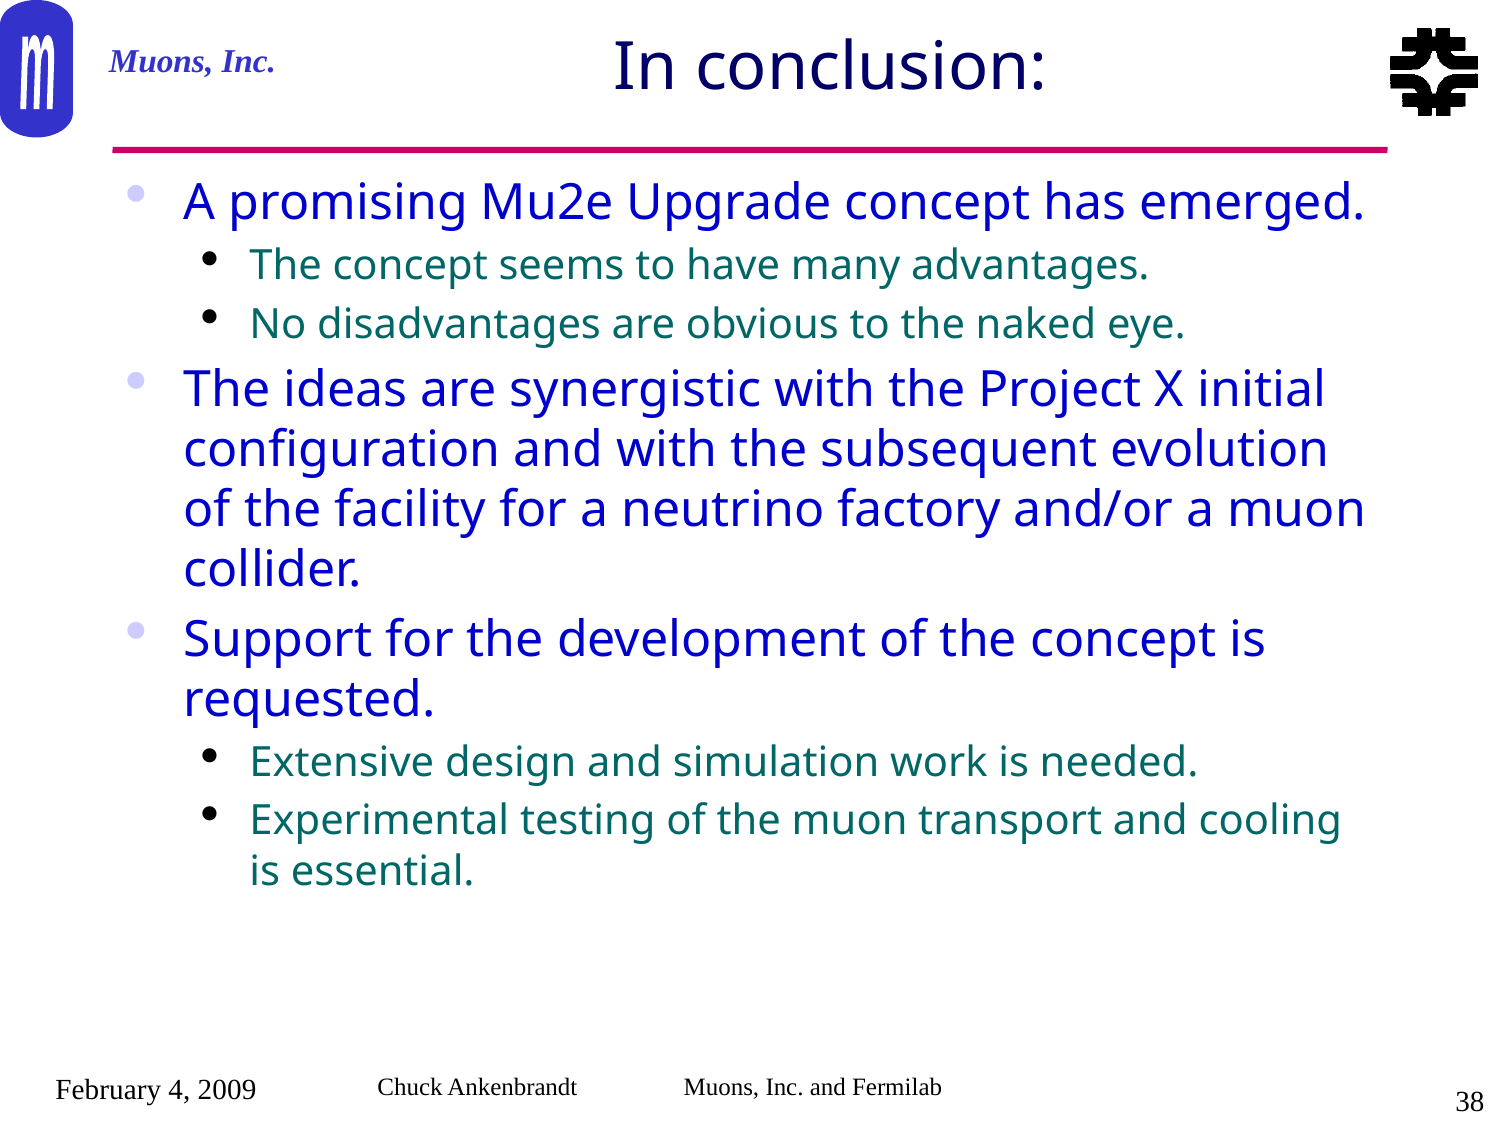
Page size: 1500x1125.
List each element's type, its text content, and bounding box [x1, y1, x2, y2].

slide_number 38 [1188, 1074, 1500, 1125]
picture [1362, 0, 1500, 135]
text_box [322, 529, 353, 595]
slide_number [0, 1062, 313, 1125]
footer Chuck Ankenbrandt Muons, Inc. and Fermilab [362, 1062, 1188, 1125]
title In conclusion: [287, 0, 1376, 126]
list A promising Mu2e Upgrade concept has emerged. The concept seems to have many advantages. No disadvantages are obvious to the naked eye. The ideas are synergistic with the Project X initial configuration and with the subsequent evolution of the facility for a neutrino factory and/or a muon collider. Support for the development of the concept is requested. Extensive design and simulation work is needed. Experimental testing of the muon transport and cooling is essential. [112, 162, 1388, 1013]
